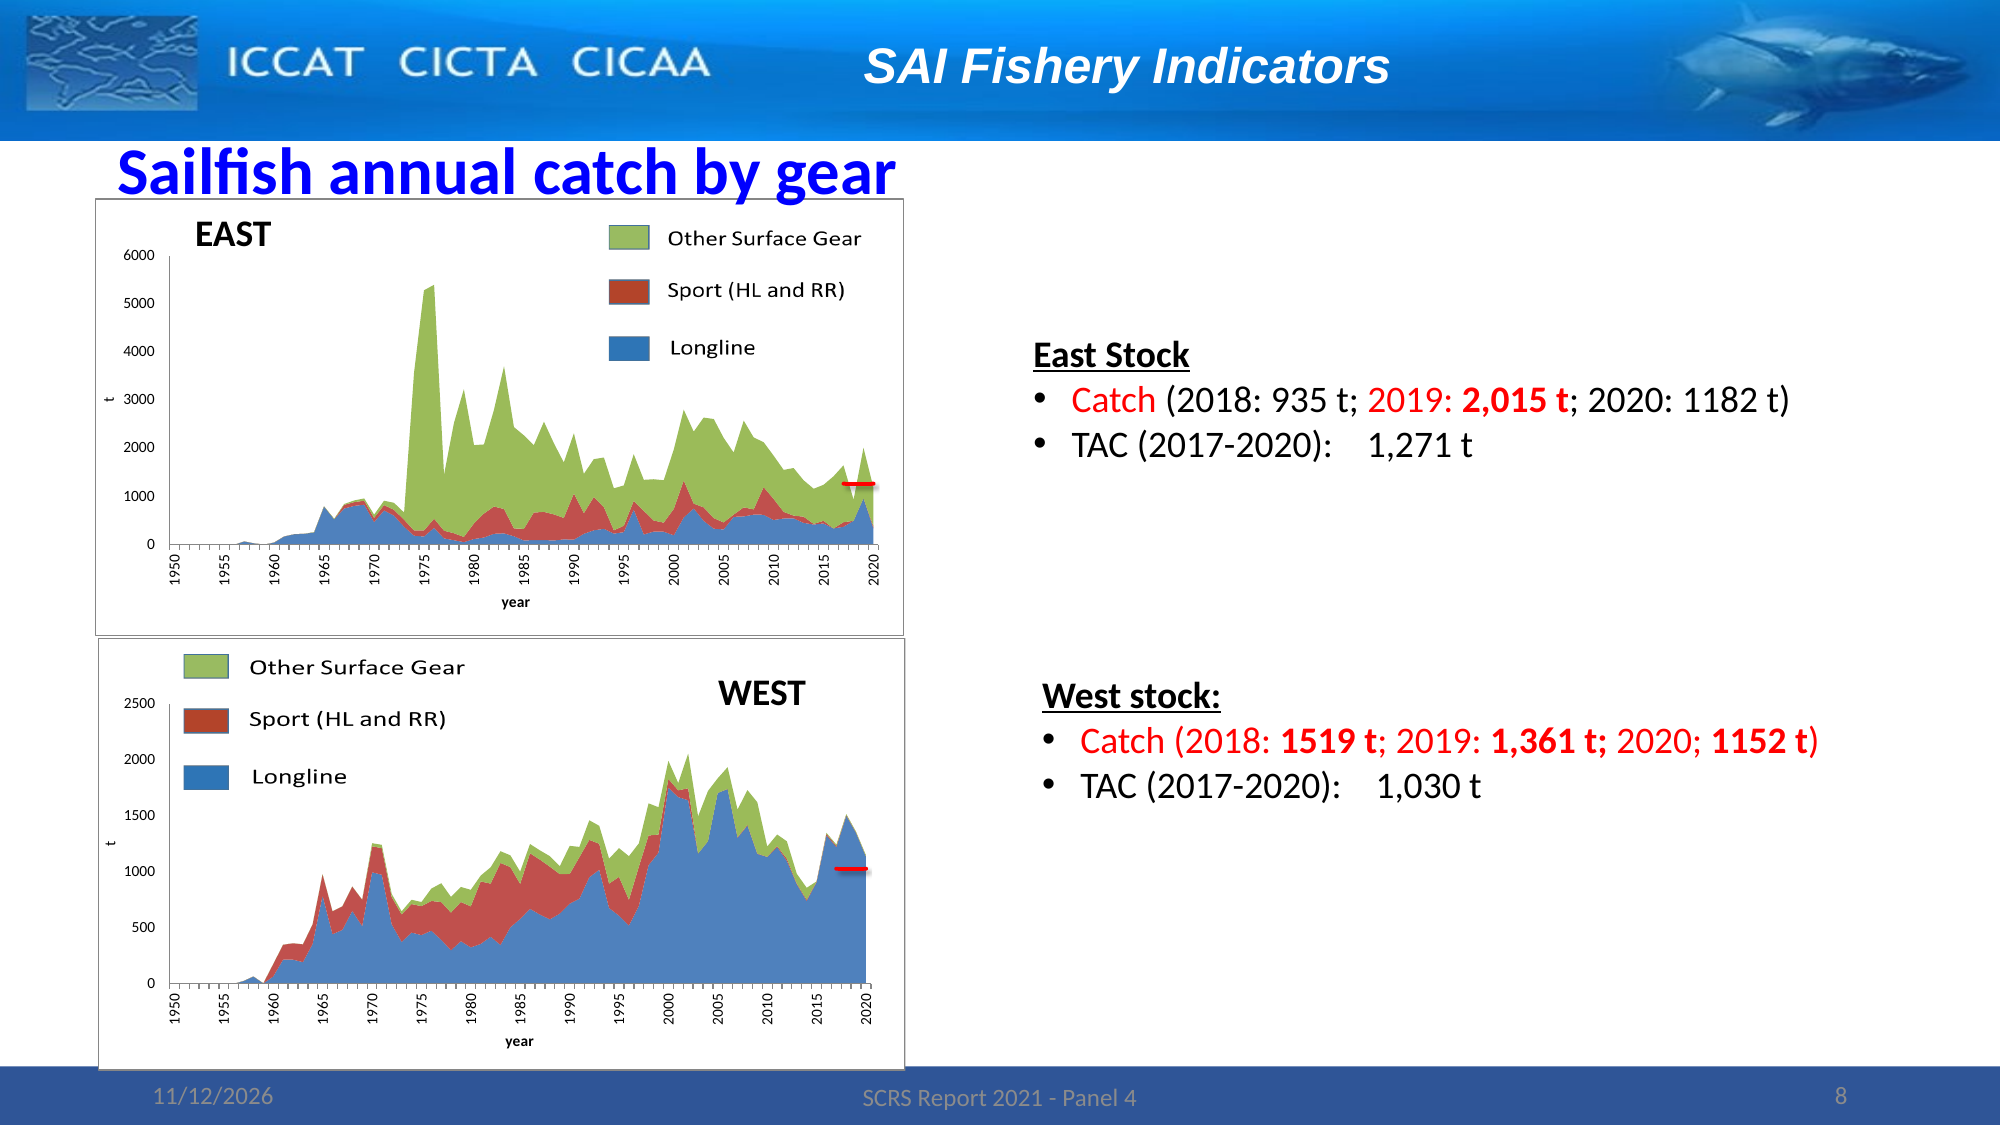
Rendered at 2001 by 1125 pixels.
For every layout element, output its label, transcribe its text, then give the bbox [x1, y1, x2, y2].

slide_number 8 [1412, 1064, 1863, 1125]
footer SCRS Report 2021 - Panel 4 [746, 1066, 1254, 1125]
text_box West stock: Catch (2018: 1519 t; 2019: 1,361 t; 2020; 1152 t) TAC (2017-2020): 1,030 t [1027, 663, 1861, 814]
picture [0, 0, 2000, 141]
text_box SAI Fishery Indicators [849, 26, 1407, 101]
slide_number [137, 1071, 588, 1125]
text_box East Stock Catch (2018: 935 t; 2019: 2,015 t; 2020: 1182 t) TAC (2017-2020): 1,271 t [1018, 322, 1869, 473]
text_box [94, 198, 906, 1071]
text_box Sailfish annual catch by gear [102, 120, 1296, 216]
